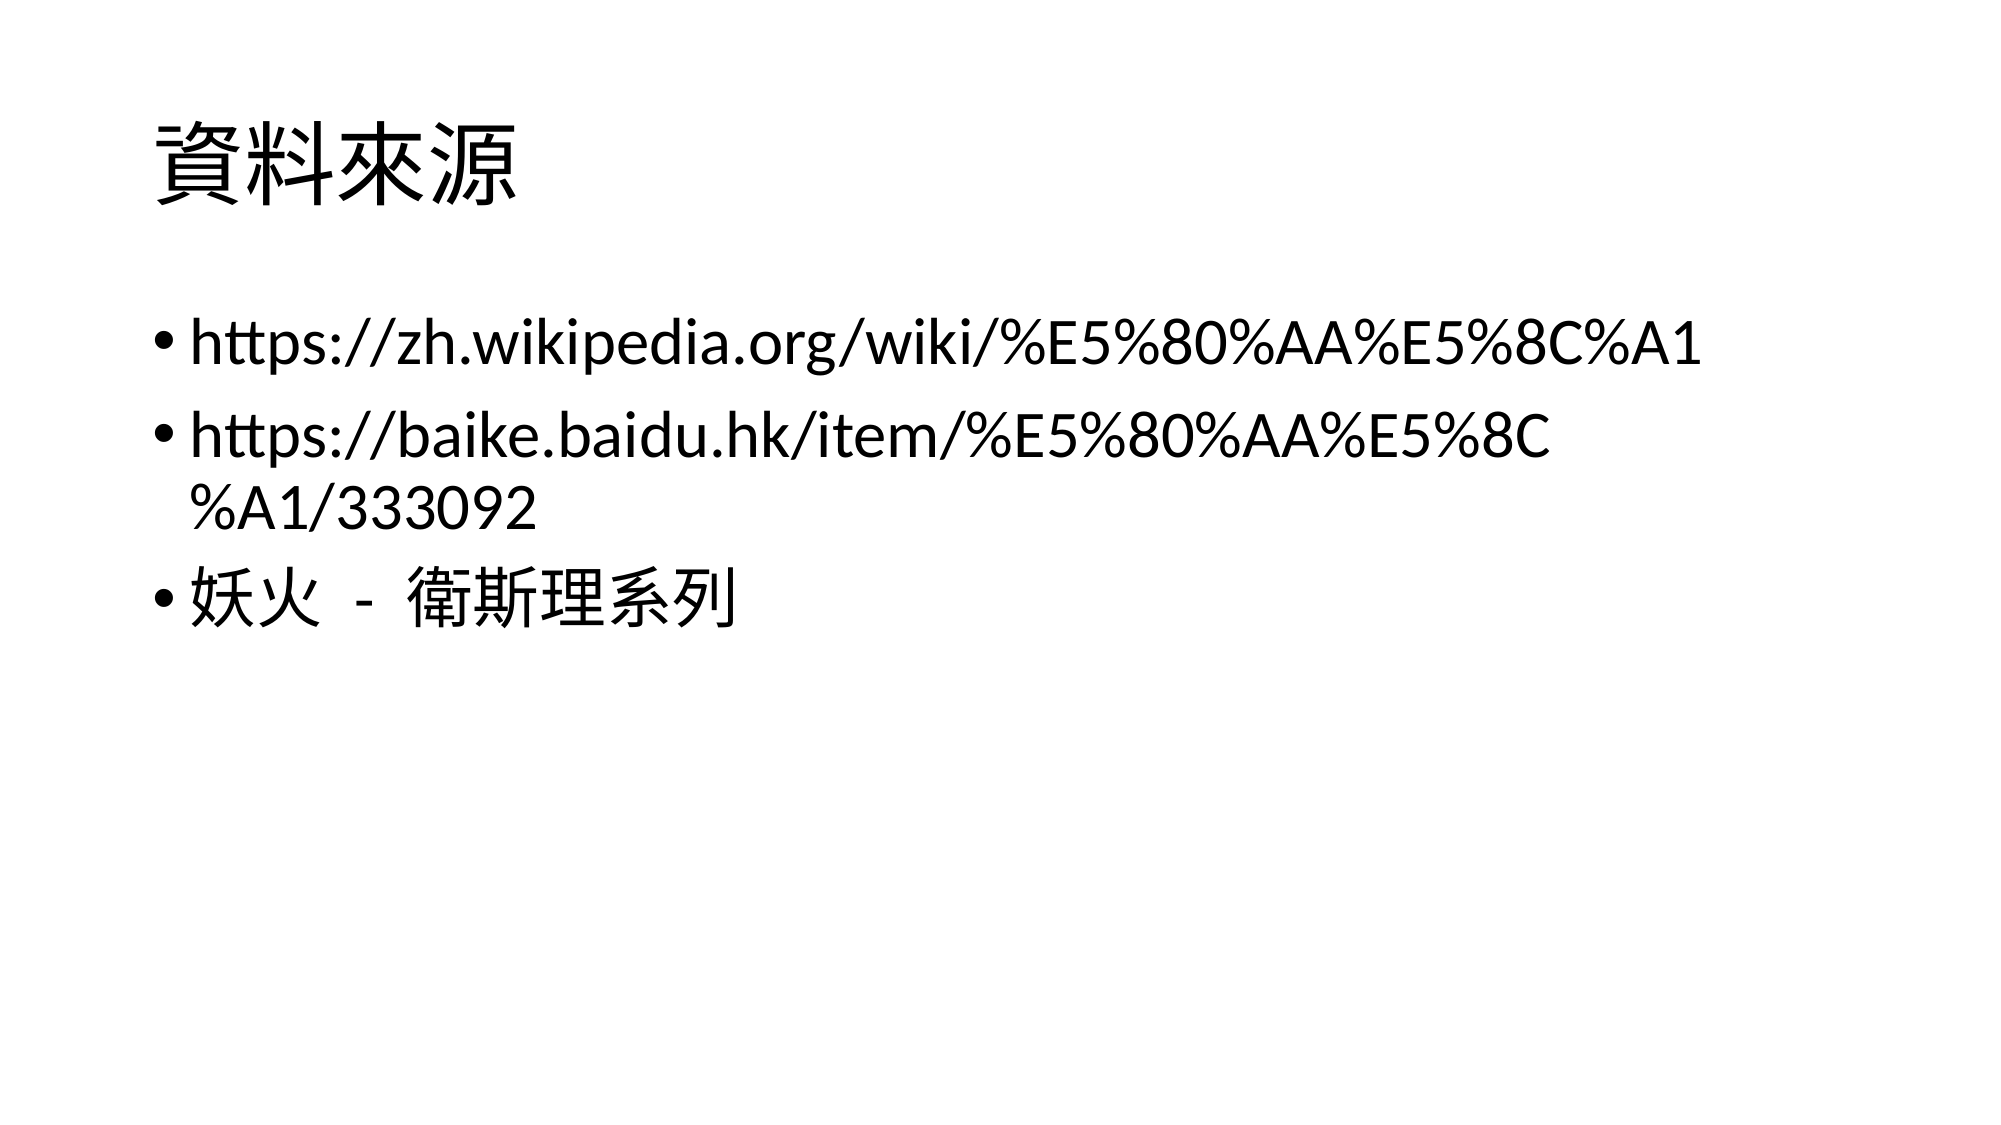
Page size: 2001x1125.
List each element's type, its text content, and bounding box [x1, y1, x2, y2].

list https://zh.wikipedia.org/wiki/%E5%80%AA%E5%8C%A1 https://baike.baidu.hk/item/%E5%80%AA%E5%8C%A1/333092 妖火 - 衛斯理系列 [137, 299, 1863, 1014]
title 資料來源 [137, 59, 1863, 278]
